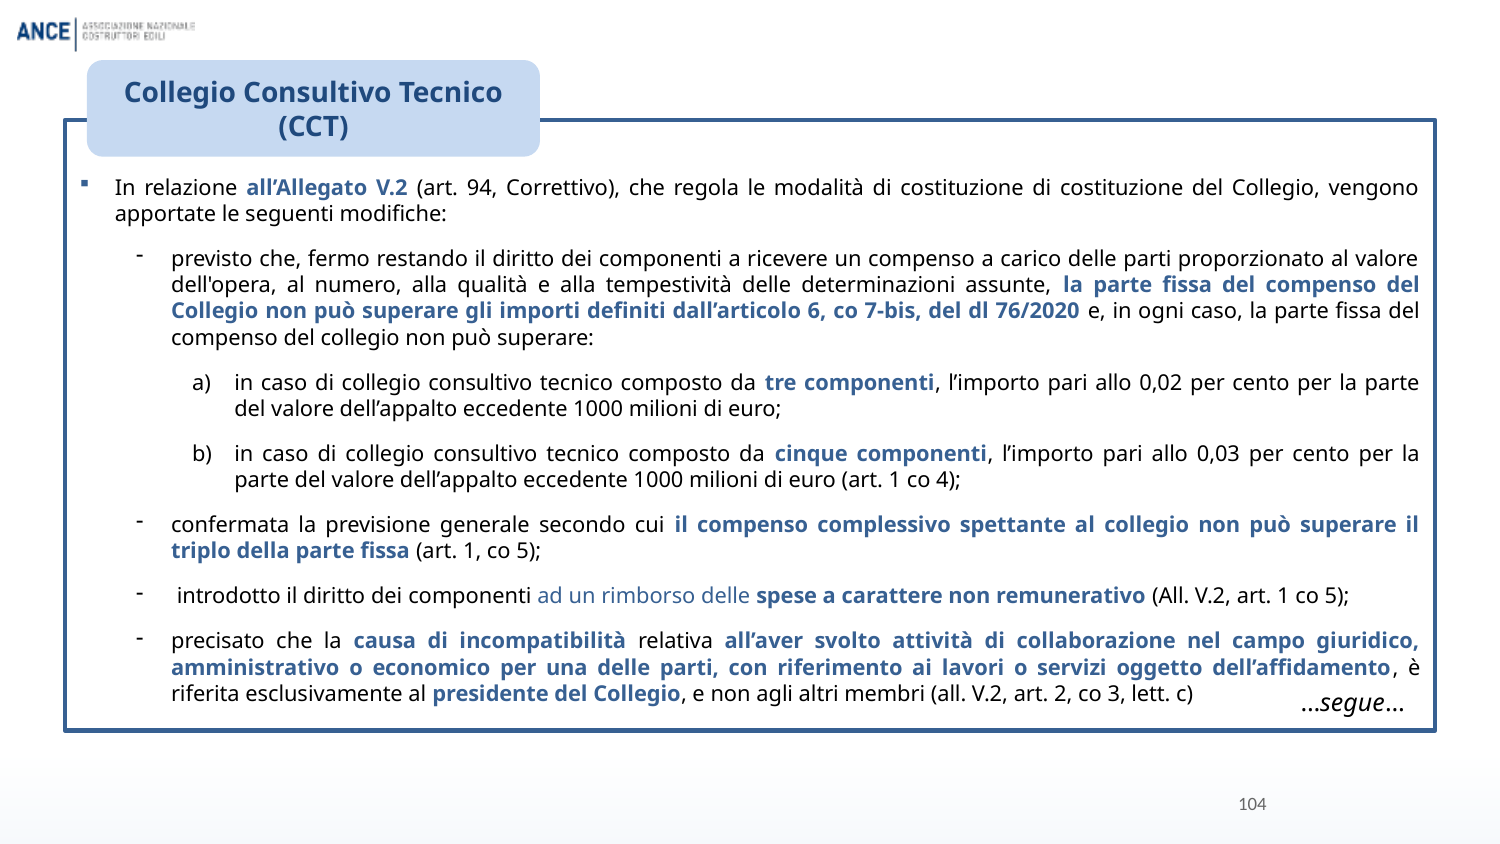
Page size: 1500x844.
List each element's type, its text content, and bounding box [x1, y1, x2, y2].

slide_number 104 [1074, 782, 1425, 827]
picture [17, 13, 195, 55]
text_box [64, 59, 1436, 731]
